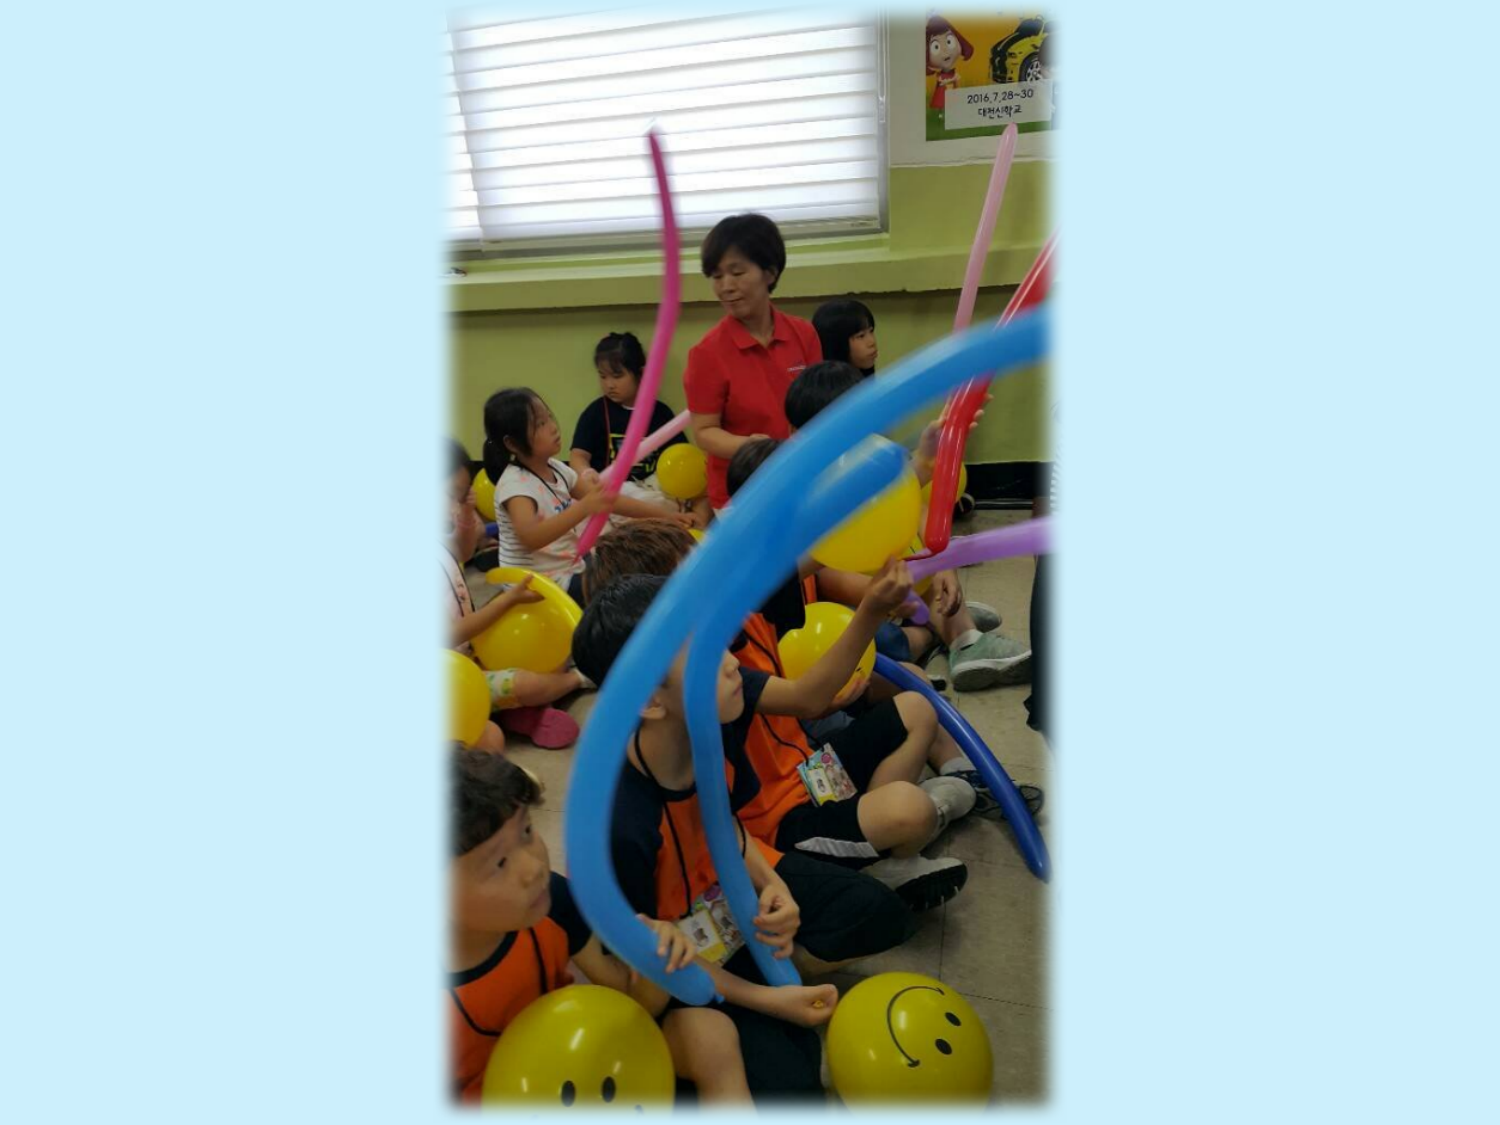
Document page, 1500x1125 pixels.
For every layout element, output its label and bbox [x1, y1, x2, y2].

picture [433, 0, 1067, 1125]
